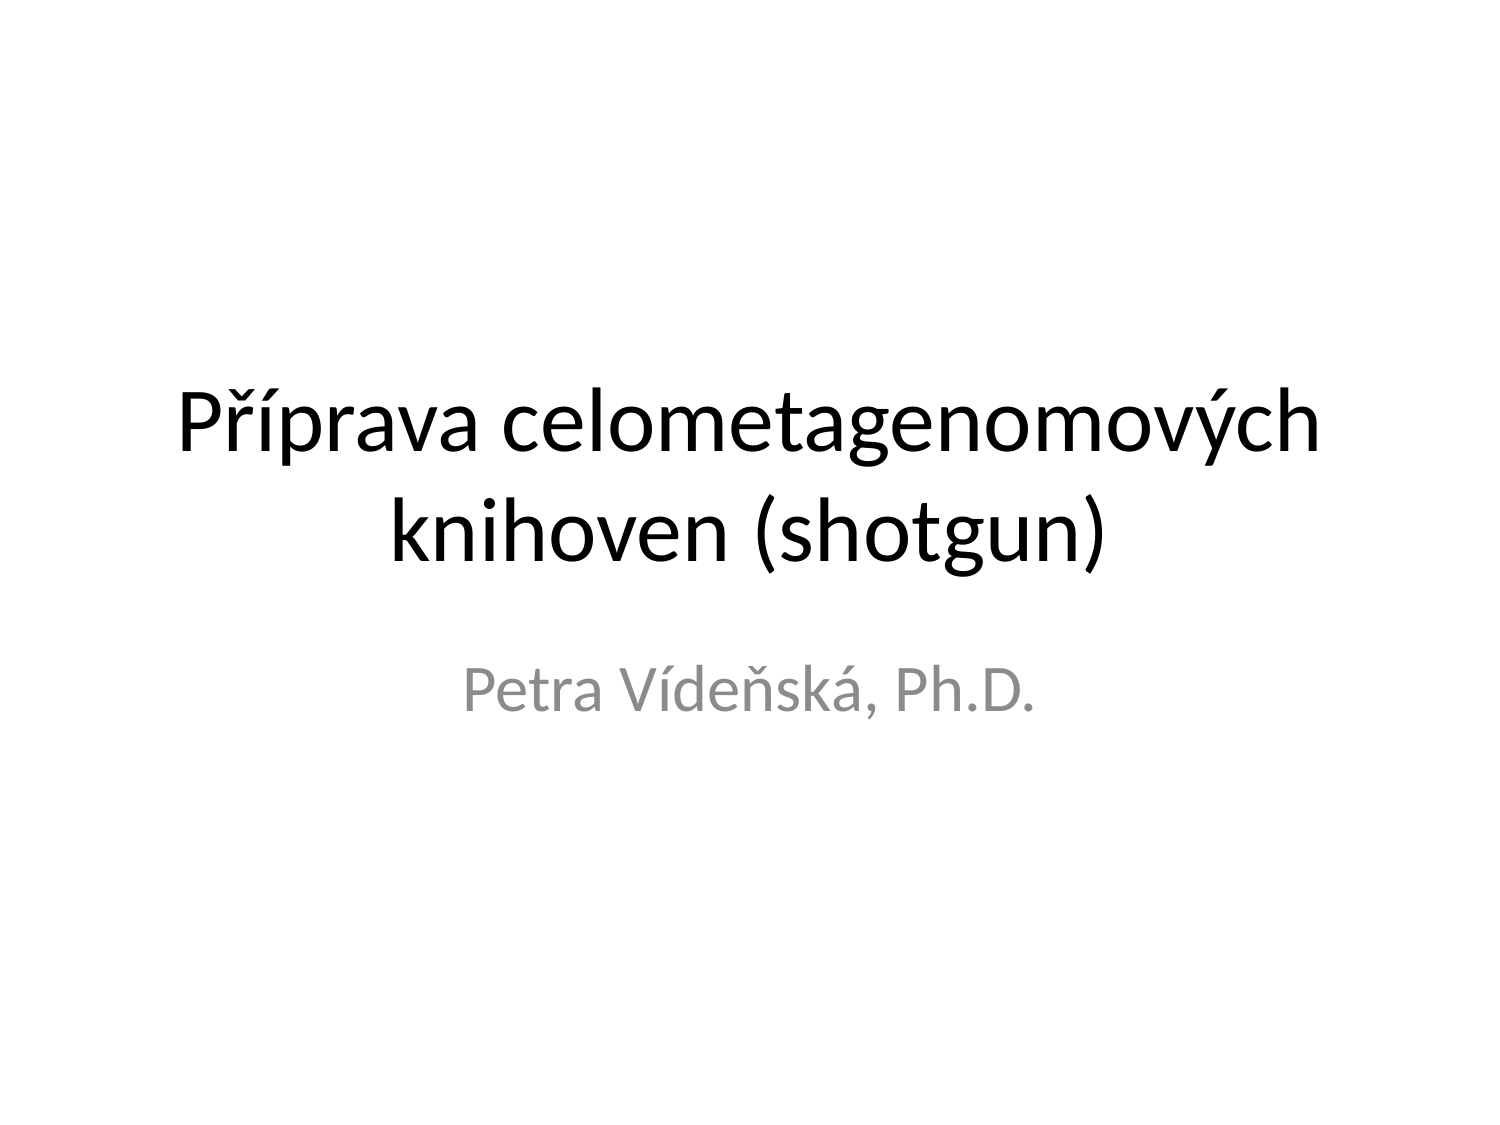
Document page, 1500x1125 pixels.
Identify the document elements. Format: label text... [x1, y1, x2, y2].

title Příprava celometagenomových knihoven (shotgun) [112, 349, 1388, 591]
subtitle Petra Vídeňská, Ph.D. [225, 637, 1275, 925]
